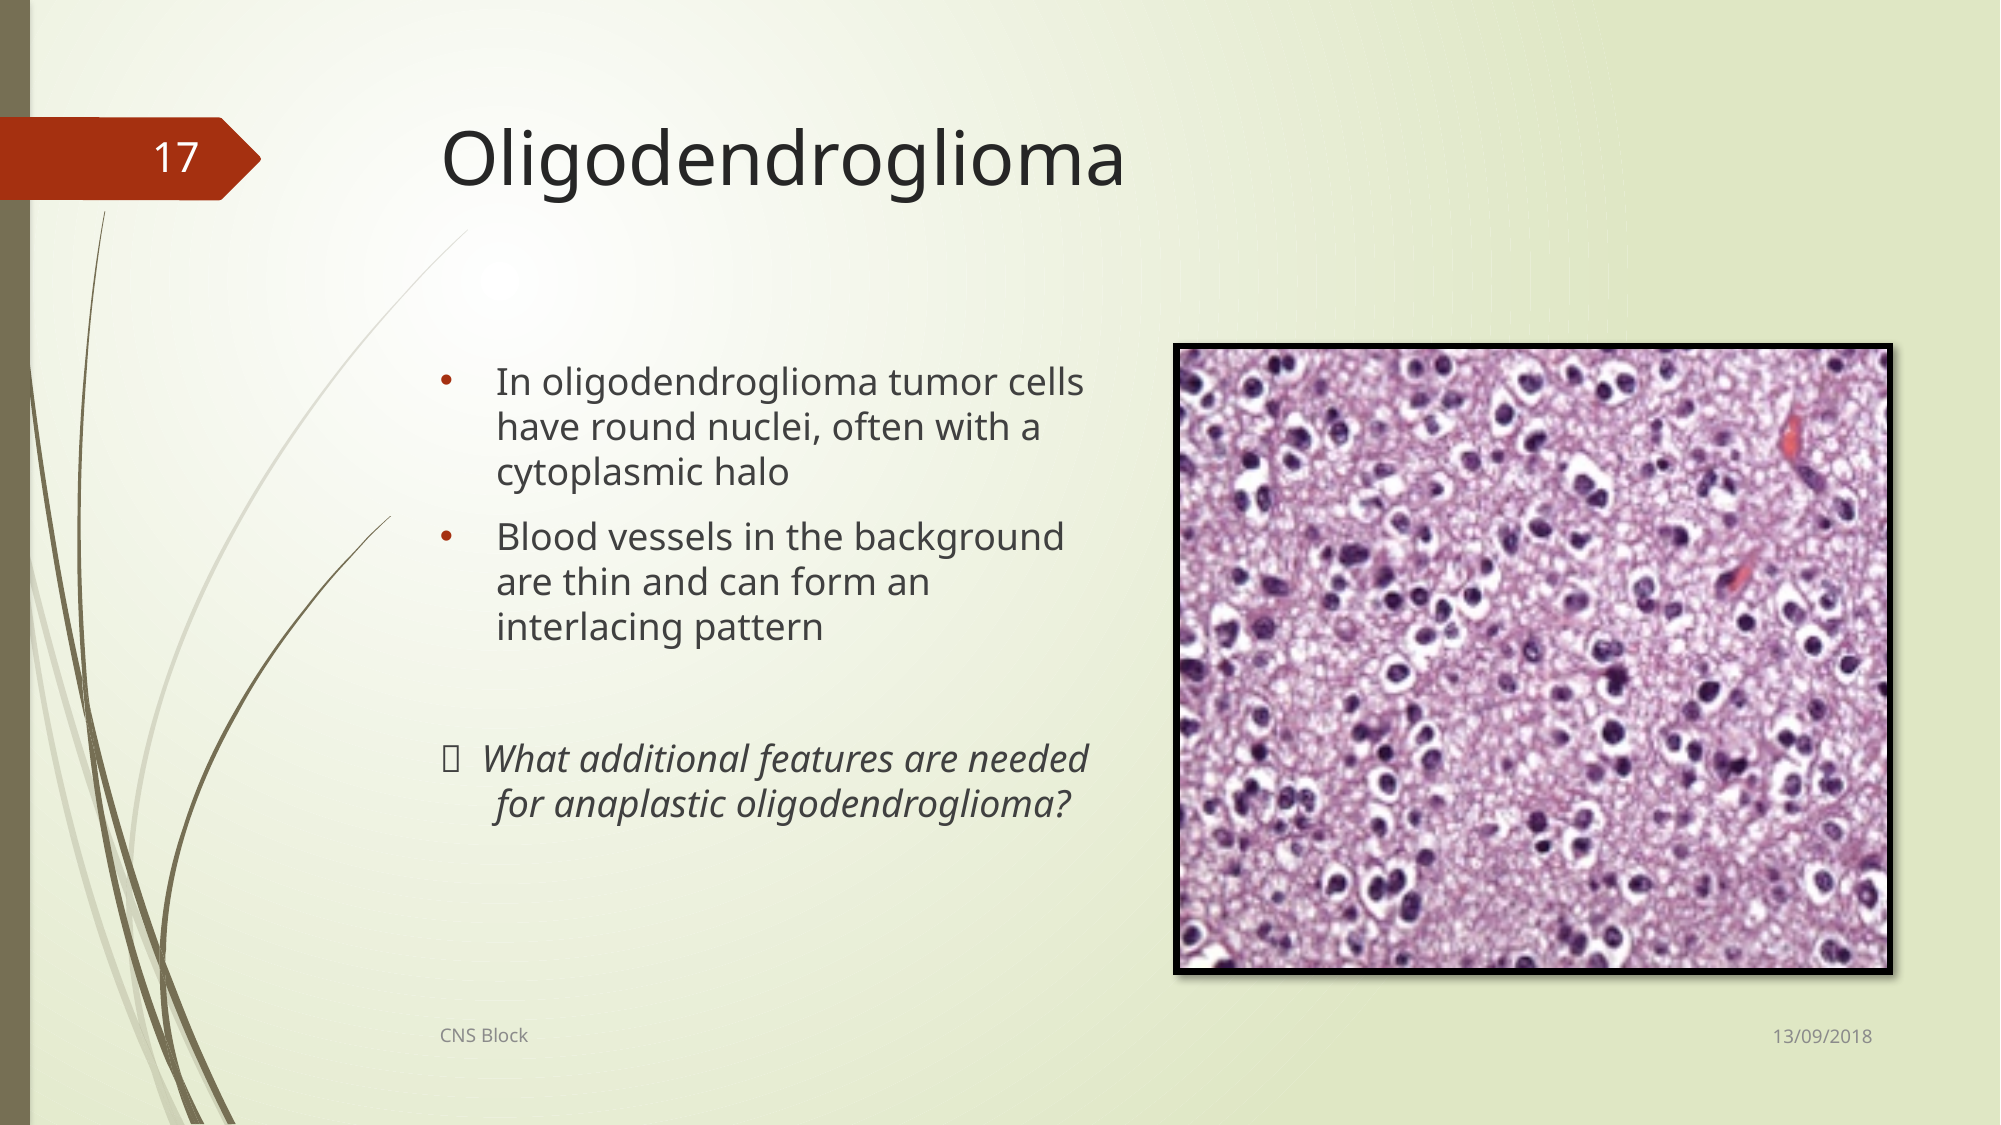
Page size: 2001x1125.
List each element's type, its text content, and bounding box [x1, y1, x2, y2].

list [1179, 348, 1888, 969]
footer CNS Block [424, 1006, 1675, 1067]
slide_number 17 [87, 129, 216, 190]
title Oligodendroglioma [425, 102, 1888, 313]
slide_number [1699, 1005, 1888, 1067]
list In oligodendroglioma tumor cells have round nuclei, often with a cytoplasmic halo Blood vessels in the background are thin and can form an interlacing pattern  What additional features are needed for anaplastic oligodendroglioma? [424, 350, 1133, 970]
